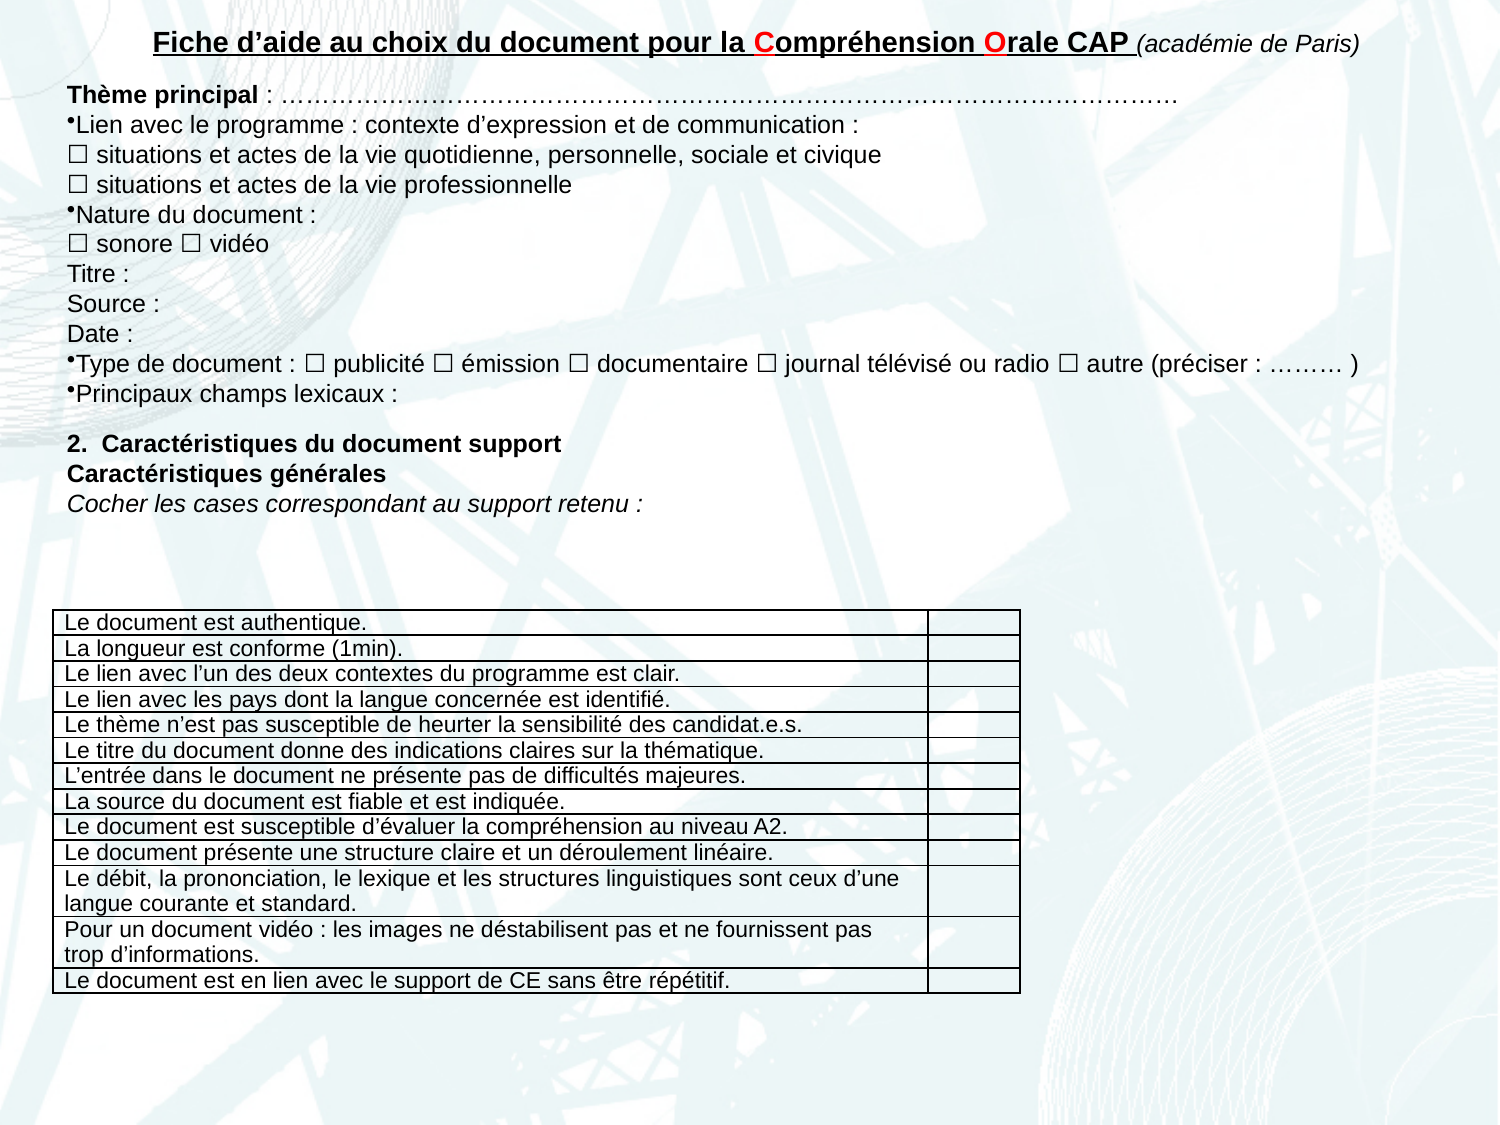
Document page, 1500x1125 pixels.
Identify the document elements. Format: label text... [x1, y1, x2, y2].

table_cell [929, 764, 1019, 788]
table_cell Le document est en lien avec le support de CE sans être répétitif. [54, 969, 927, 992]
table_header [929, 611, 1019, 634]
table_cell [929, 713, 1019, 737]
picture [0, 0, 1500, 1125]
table_cell [929, 790, 1019, 813]
table_cell [929, 662, 1019, 686]
table_cell L’entrée dans le document ne présente pas de difficultés majeures. [54, 764, 927, 788]
table_cell Le débit, la prononciation, le lexique et les structures linguistiques sont ceux d’une langue courante et standard. [54, 866, 927, 916]
table_cell Pour un document vidéo : les images ne déstabilisent pas et ne fournissent pas trop d’informations. [54, 917, 927, 967]
table_cell [929, 917, 1019, 967]
table_cell [929, 687, 1019, 711]
table_cell La source du document est fiable et est indiquée. [54, 790, 927, 813]
table_header Le document est authentique. [54, 611, 927, 634]
table_cell [929, 738, 1019, 762]
text_box Fiche d’aide au choix du document pour la Compréhension Orale CAP (académie de Paris) Thème principal : ……………………………………………………………………………………………… Lien avec le programme : contexte d’expression et de communication : ☐ situations et actes de la vie quotidienne, personnelle, sociale et civique ☐ situations et actes de la vie professionnelle Nature du document : ☐ sonore ☐ vidéo Titre : Source : Date : Type de document : ☐ publicité ☐ émission ☐ documentaire ☐ journal télévisé ou radio ☐ autre (préciser : ……… ) Principaux champs lexicaux : 2. Caractéristiques du document support Caractéristiques générales Cocher les cases correspondant au support retenu : [29, 15, 1459, 570]
table_cell Le document est susceptible d’évaluer la compréhension au niveau A2. [54, 815, 927, 839]
table_cell [929, 866, 1019, 916]
table_cell La longueur est conforme (1min). [54, 636, 927, 660]
table_cell Le titre du document donne des indications claires sur la thématique. [54, 738, 927, 762]
table_cell [929, 815, 1019, 839]
table_cell Le lien avec les pays dont la langue concernée est identifié. [54, 687, 927, 711]
table_cell [929, 841, 1019, 865]
table_cell [929, 969, 1019, 992]
table_cell [929, 636, 1019, 660]
table_cell Le lien avec l’un des deux contextes du programme est clair. [54, 662, 927, 686]
table_cell Le document présente une structure claire et un déroulement linéaire. [54, 841, 927, 865]
table_cell Le thème n’est pas susceptible de heurter la sensibilité des candidat.e.s. [54, 713, 927, 737]
